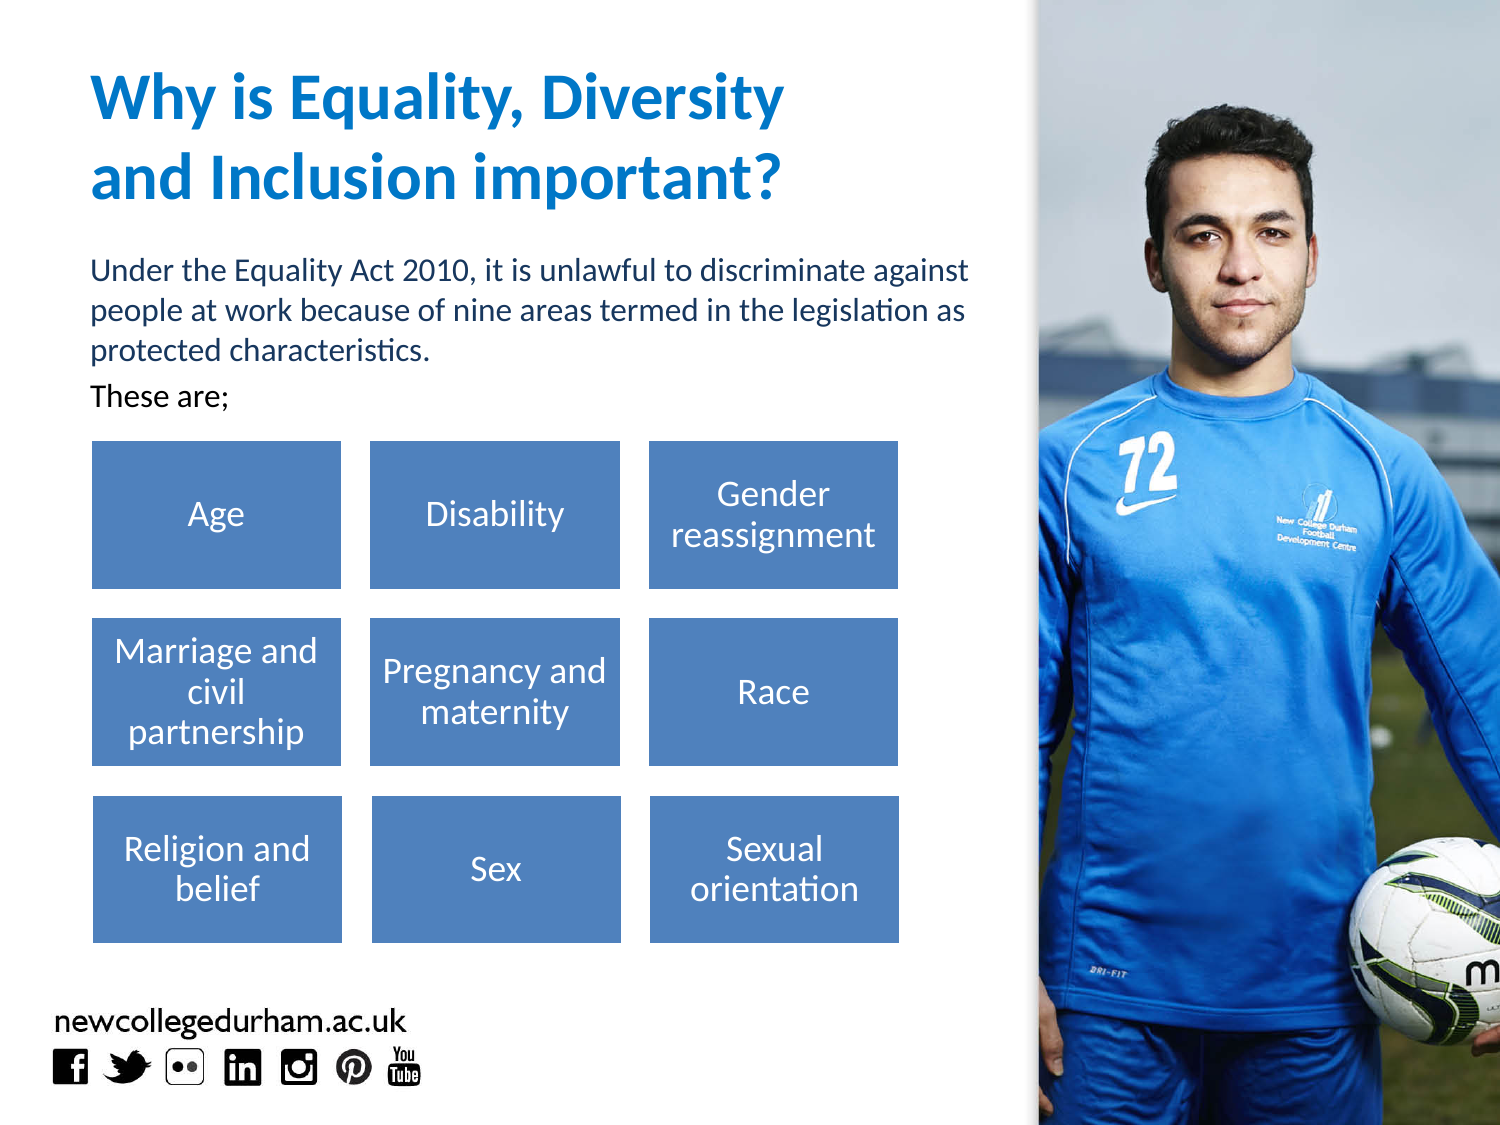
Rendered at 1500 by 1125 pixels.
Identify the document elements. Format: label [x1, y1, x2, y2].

picture [0, 0, 1500, 1125]
text_box [88, 438, 902, 946]
